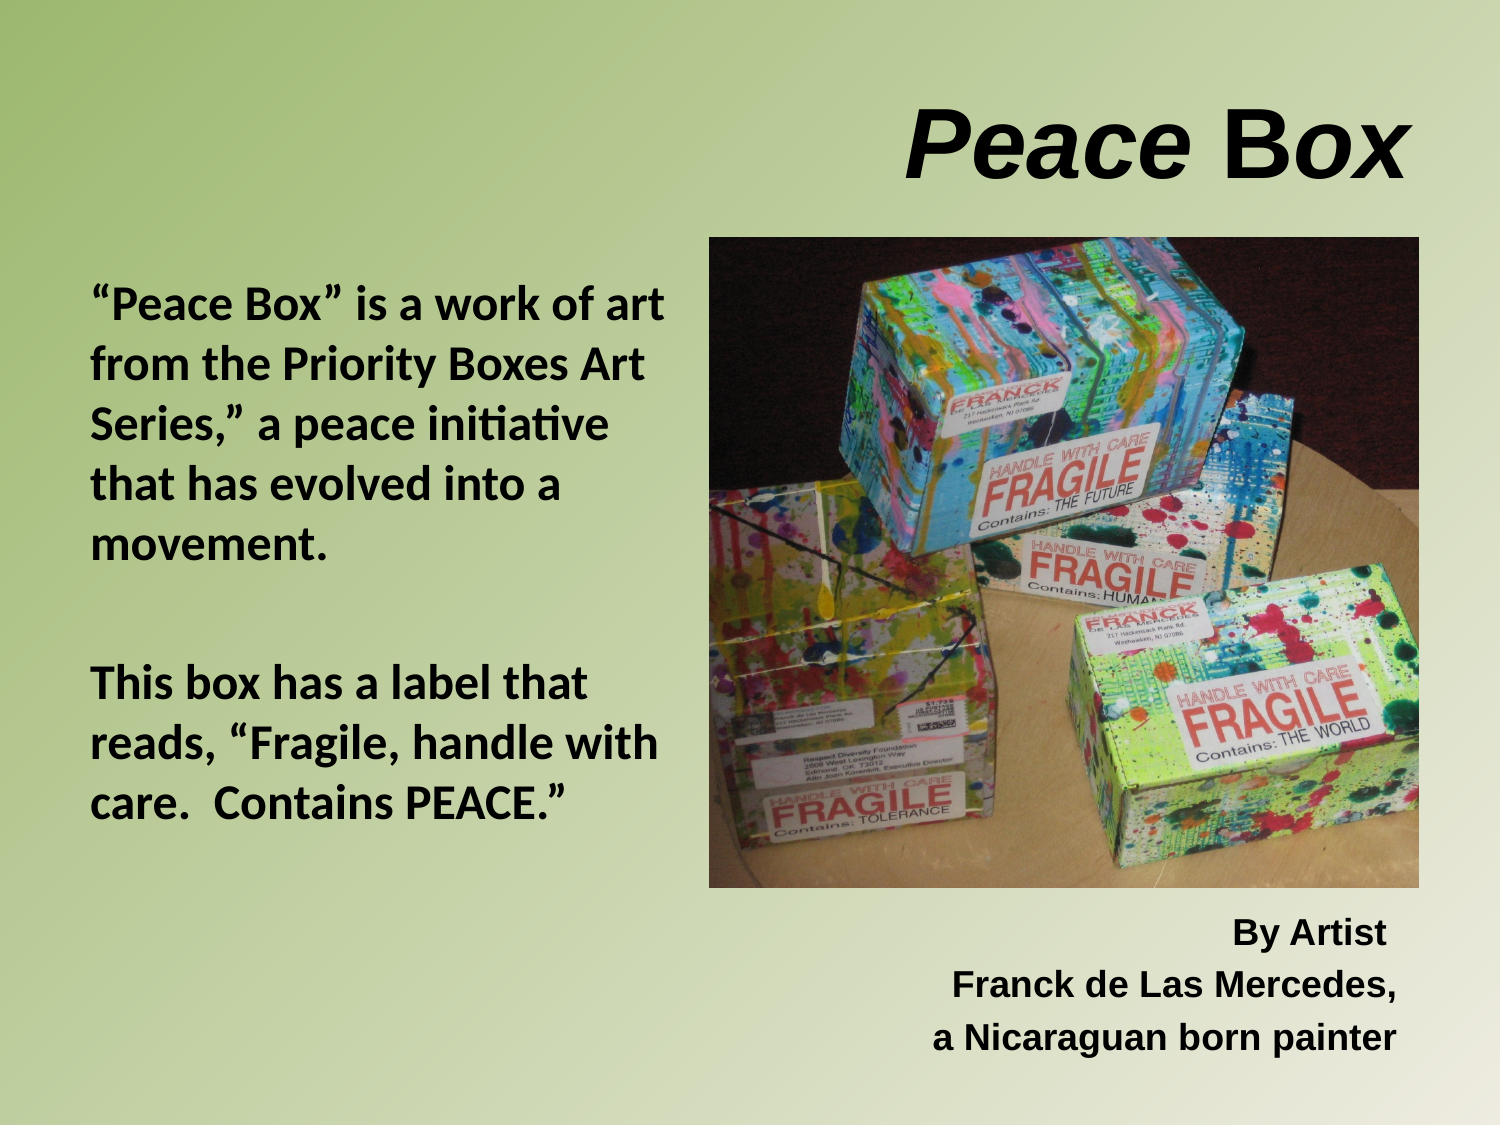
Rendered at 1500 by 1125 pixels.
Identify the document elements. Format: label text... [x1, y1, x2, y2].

title Peace Box [74, 44, 1426, 233]
list “Peace Box” is a work of art from the Priority Boxes Art Series,” a peace initiative that has evolved into a movement. This box has a label that reads, “Fragile, handle with care. Contains PEACE.” [74, 262, 701, 1006]
picture [708, 237, 1420, 888]
list By Artist Franck de Las Mercedes, a Nicaraguan born painter [787, 899, 1413, 1125]
